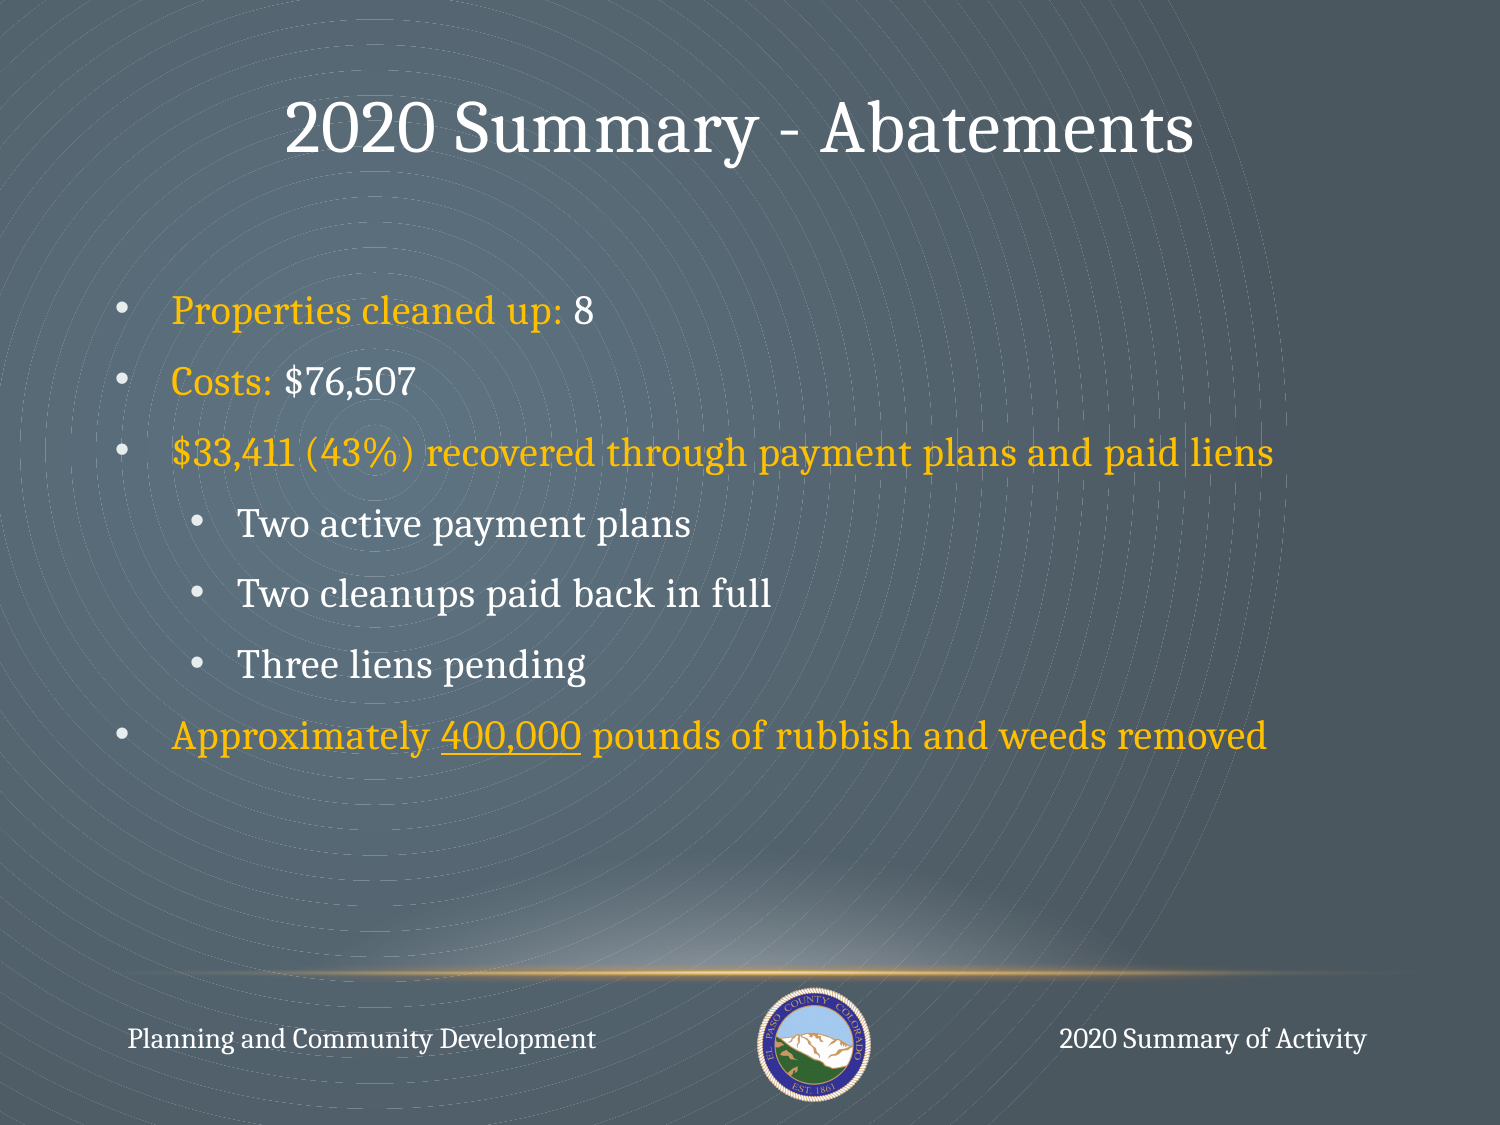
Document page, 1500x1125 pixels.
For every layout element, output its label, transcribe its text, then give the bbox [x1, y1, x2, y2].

text_box Planning and Community Development 2020 Summary of Activity [877, 1012, 1400, 1063]
list Properties cleaned up: 8 Costs: $76,507 $33,411 (43%) recovered through payment plans and paid liens Two active payment plans Two cleanups paid back in full Three liens pending Approximately 400,000 pounds of rubbish and weeds removed [99, 275, 1400, 950]
title 2020 Summary - Abatements [99, 45, 1400, 175]
text_box Planning and Community Development 2020 Summary of Activity [112, 1012, 750, 1063]
picture [0, 0, 1500, 1125]
